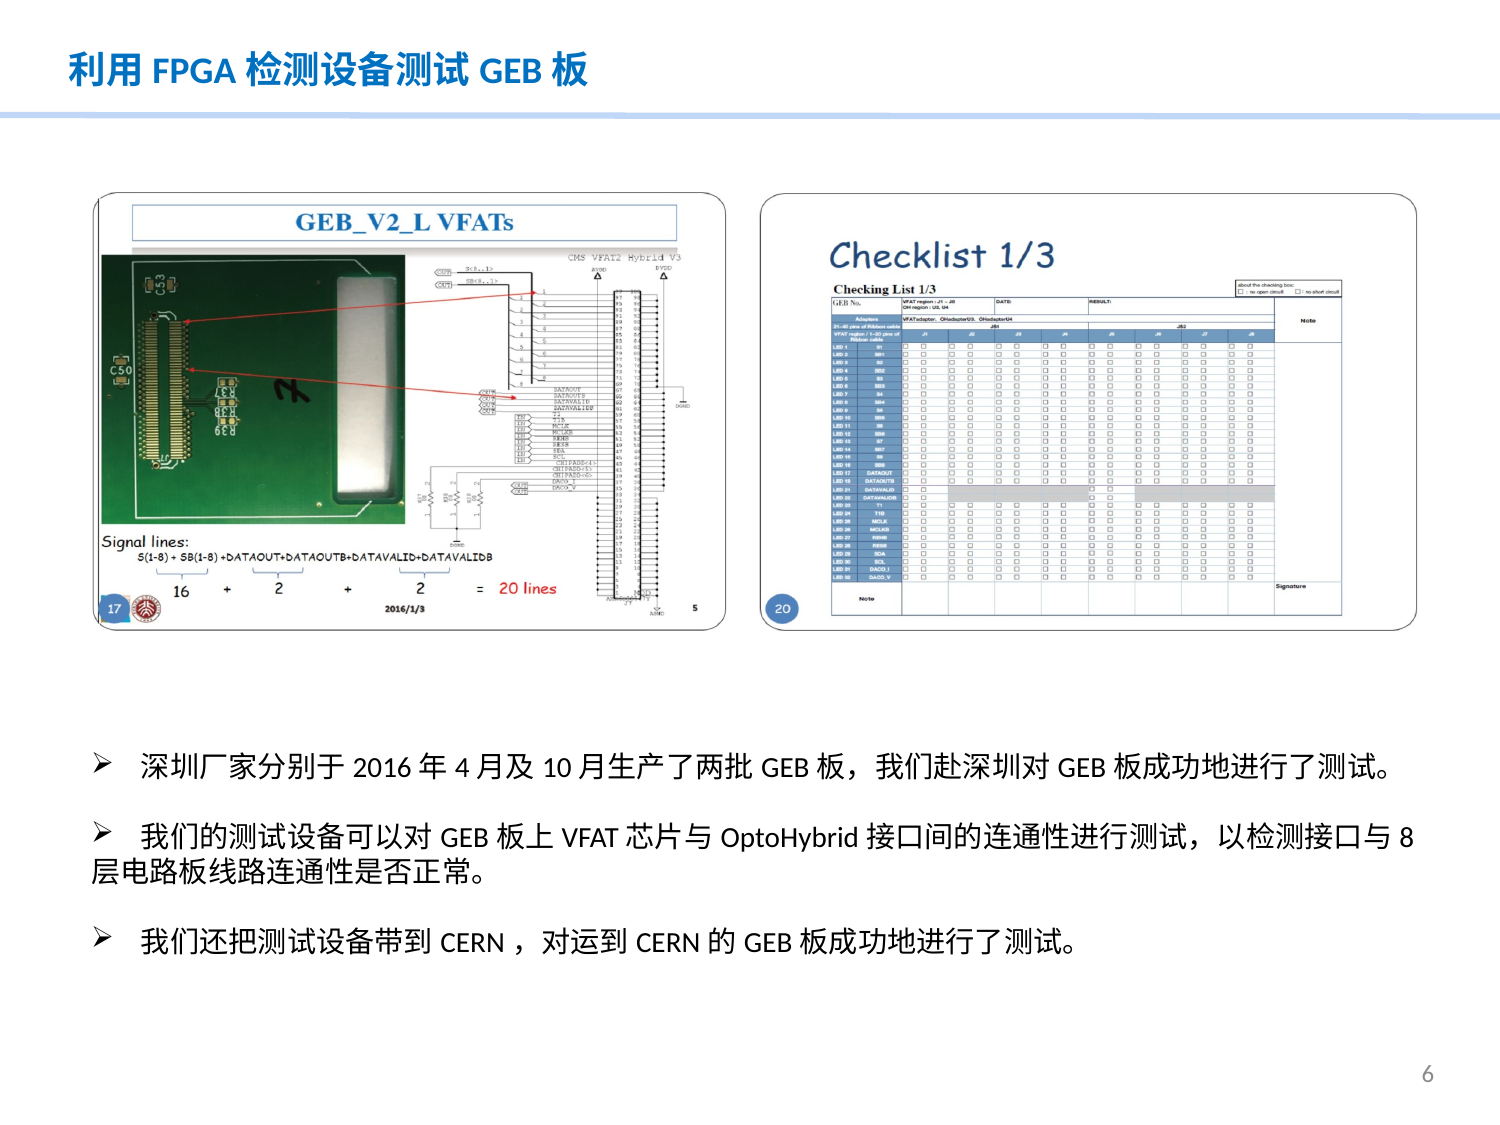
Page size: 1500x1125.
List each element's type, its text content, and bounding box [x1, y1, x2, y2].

picture [755, 189, 1421, 636]
text_box 深圳厂家分别于2016年4月及10月生产了两批GEB板，我们赴深圳对GEB板成功地进行了测试。 我们的测试设备可以对GEB板上VFAT芯片与OptoHybrid接口间的连通性进行测试，以检测接口与8层电路板线路连通性是否正常。 我们还把测试设备带到CERN，对运到CERN的GEB板成功地进行了测试。 [76, 741, 1439, 1001]
slide_number 6 [1111, 1042, 1450, 1103]
picture [88, 188, 730, 636]
text_box 利用FPGA检测设备测试GEB板 [53, 38, 999, 98]
